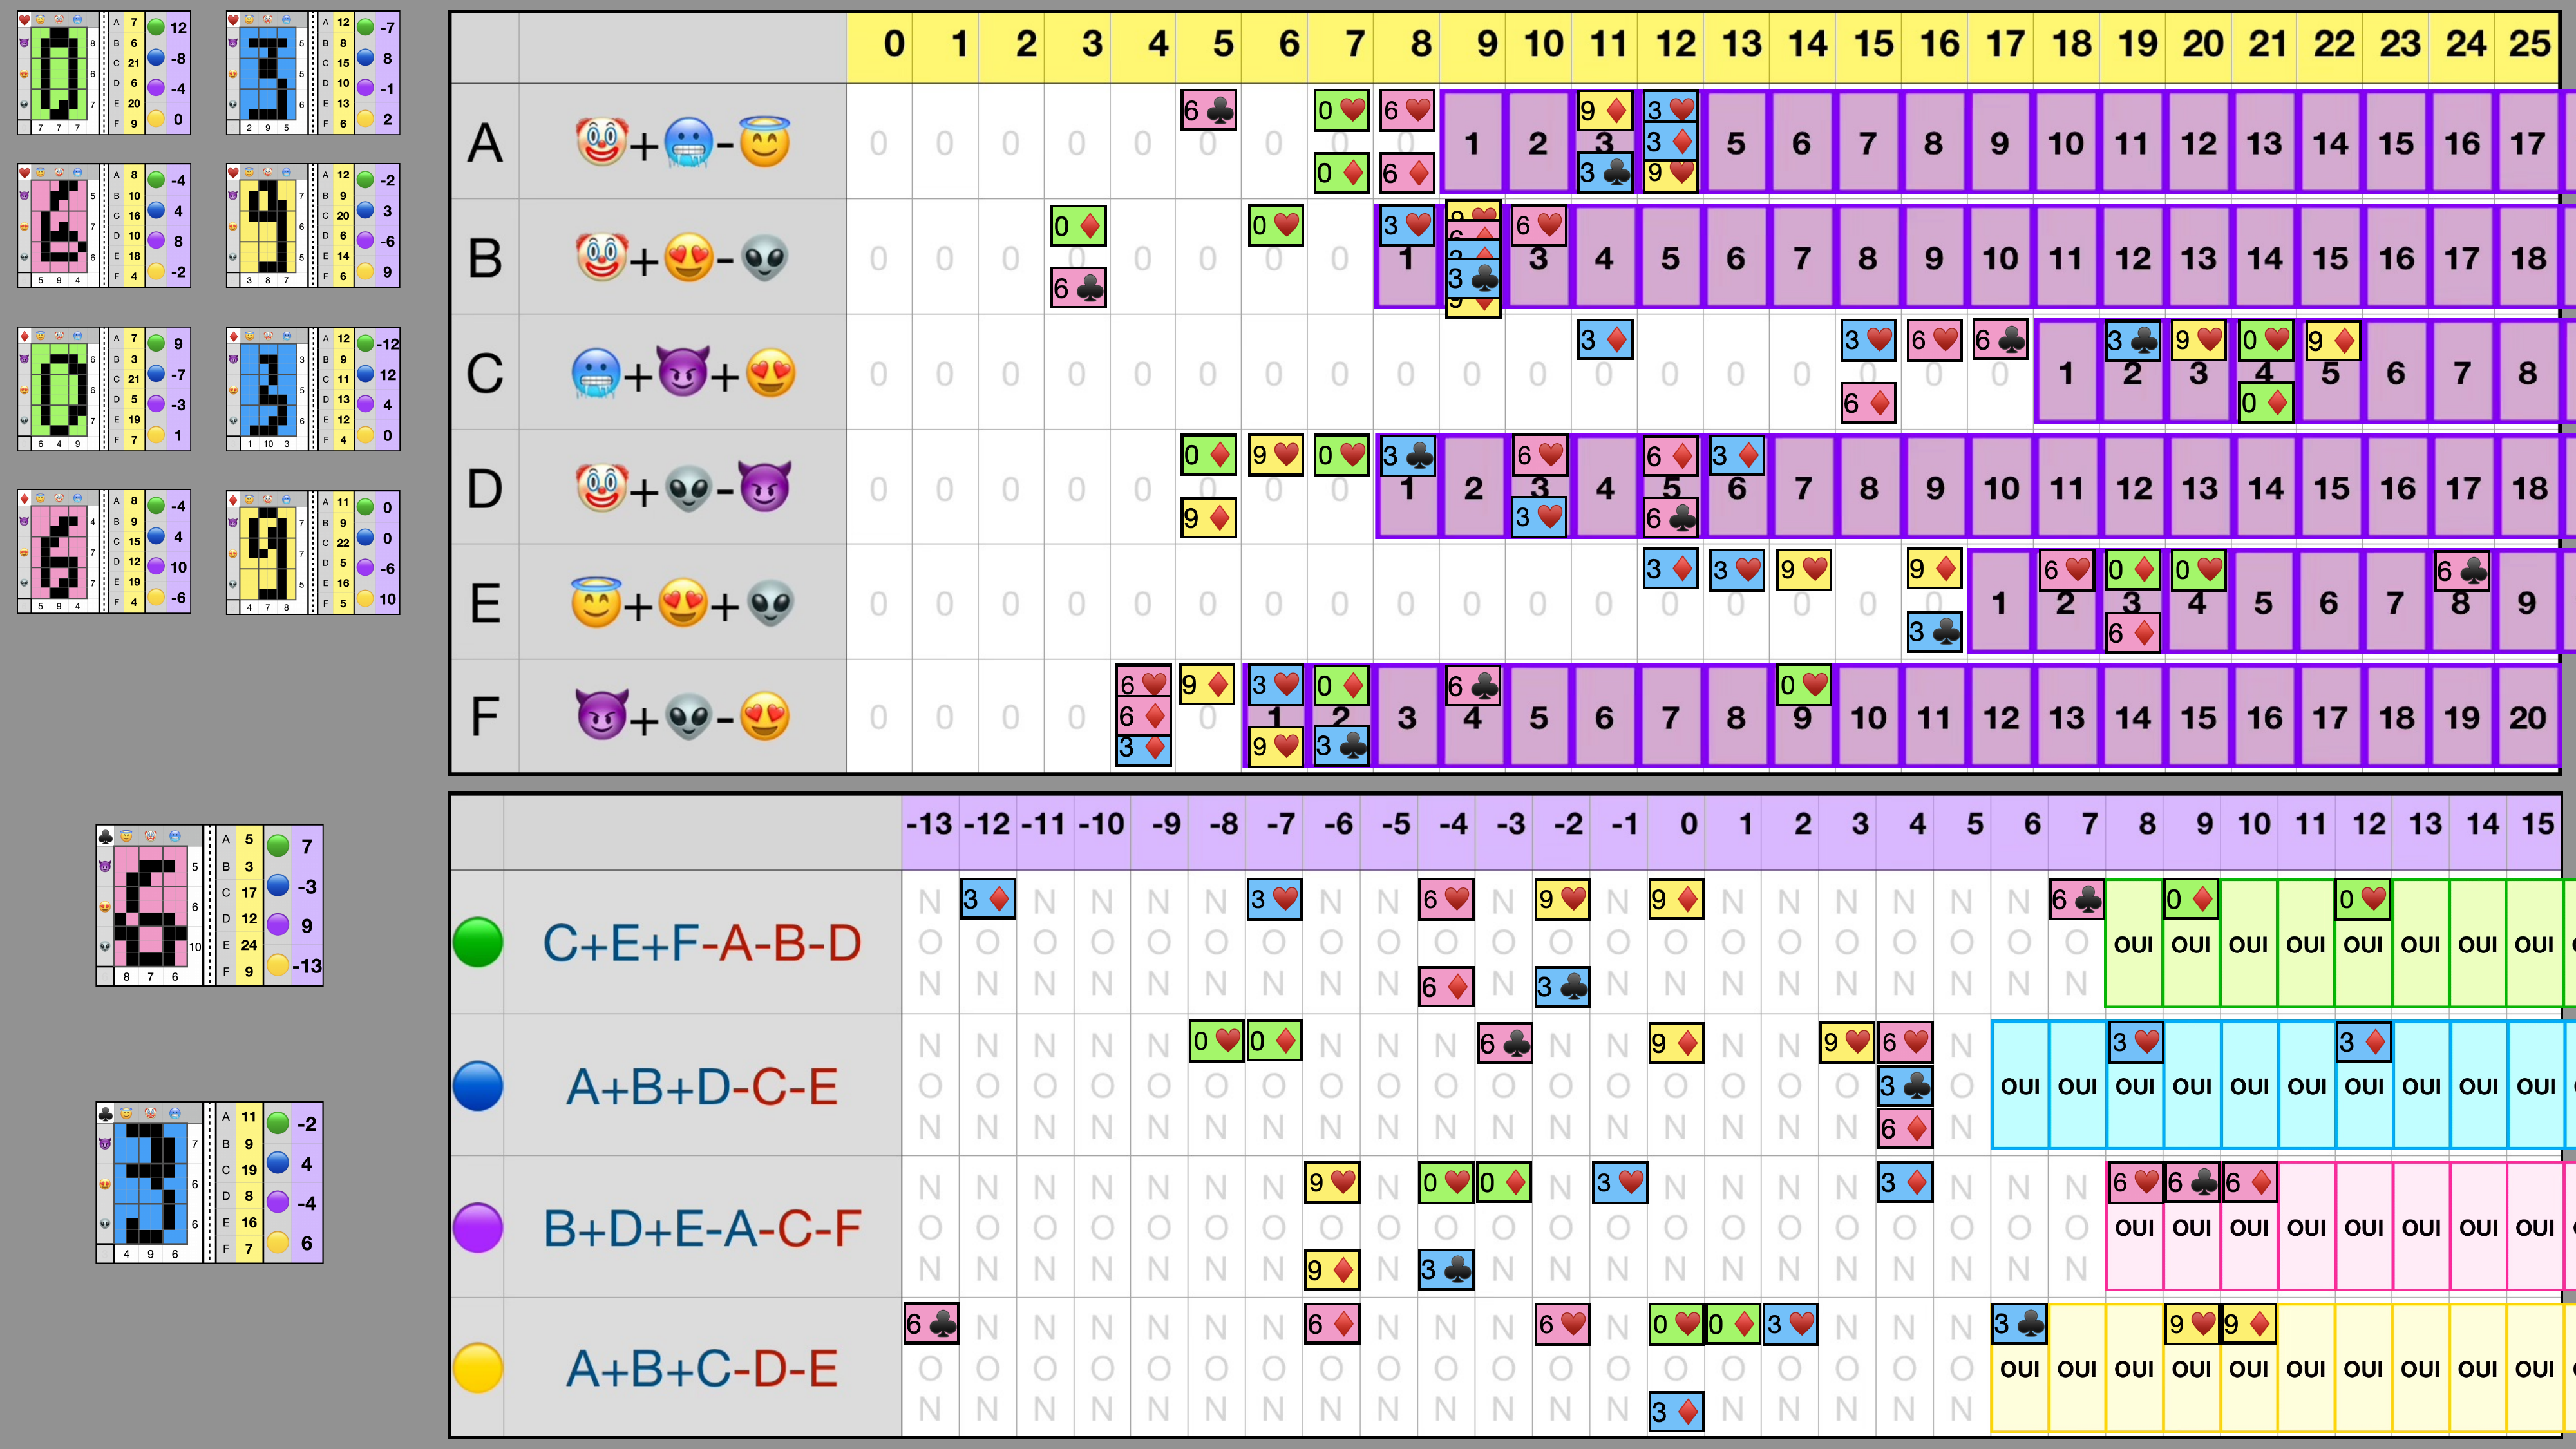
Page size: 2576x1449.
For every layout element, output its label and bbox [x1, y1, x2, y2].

picture [225, 490, 401, 616]
picture [2164, 878, 2219, 919]
picture [2109, 1021, 2164, 1063]
picture [2165, 1162, 2220, 1202]
picture [225, 163, 401, 288]
picture [16, 489, 192, 614]
picture [225, 327, 401, 451]
picture [95, 1101, 324, 1265]
picture [95, 823, 324, 987]
picture [2222, 1303, 2277, 1343]
text_box [1989, 1302, 2576, 1433]
picture [1992, 1303, 2047, 1344]
picture [2165, 1303, 2220, 1345]
text_box [1991, 1019, 2576, 1150]
picture [16, 10, 192, 135]
picture [16, 327, 192, 451]
picture [16, 162, 192, 288]
picture [2223, 1162, 2278, 1202]
text_box [2105, 1160, 2576, 1291]
picture [225, 10, 401, 135]
picture [2109, 1162, 2164, 1203]
picture [2337, 1022, 2391, 1062]
picture [2336, 878, 2390, 920]
picture [449, 792, 2562, 1438]
picture [449, 11, 2576, 775]
text_box [2103, 877, 2576, 1008]
